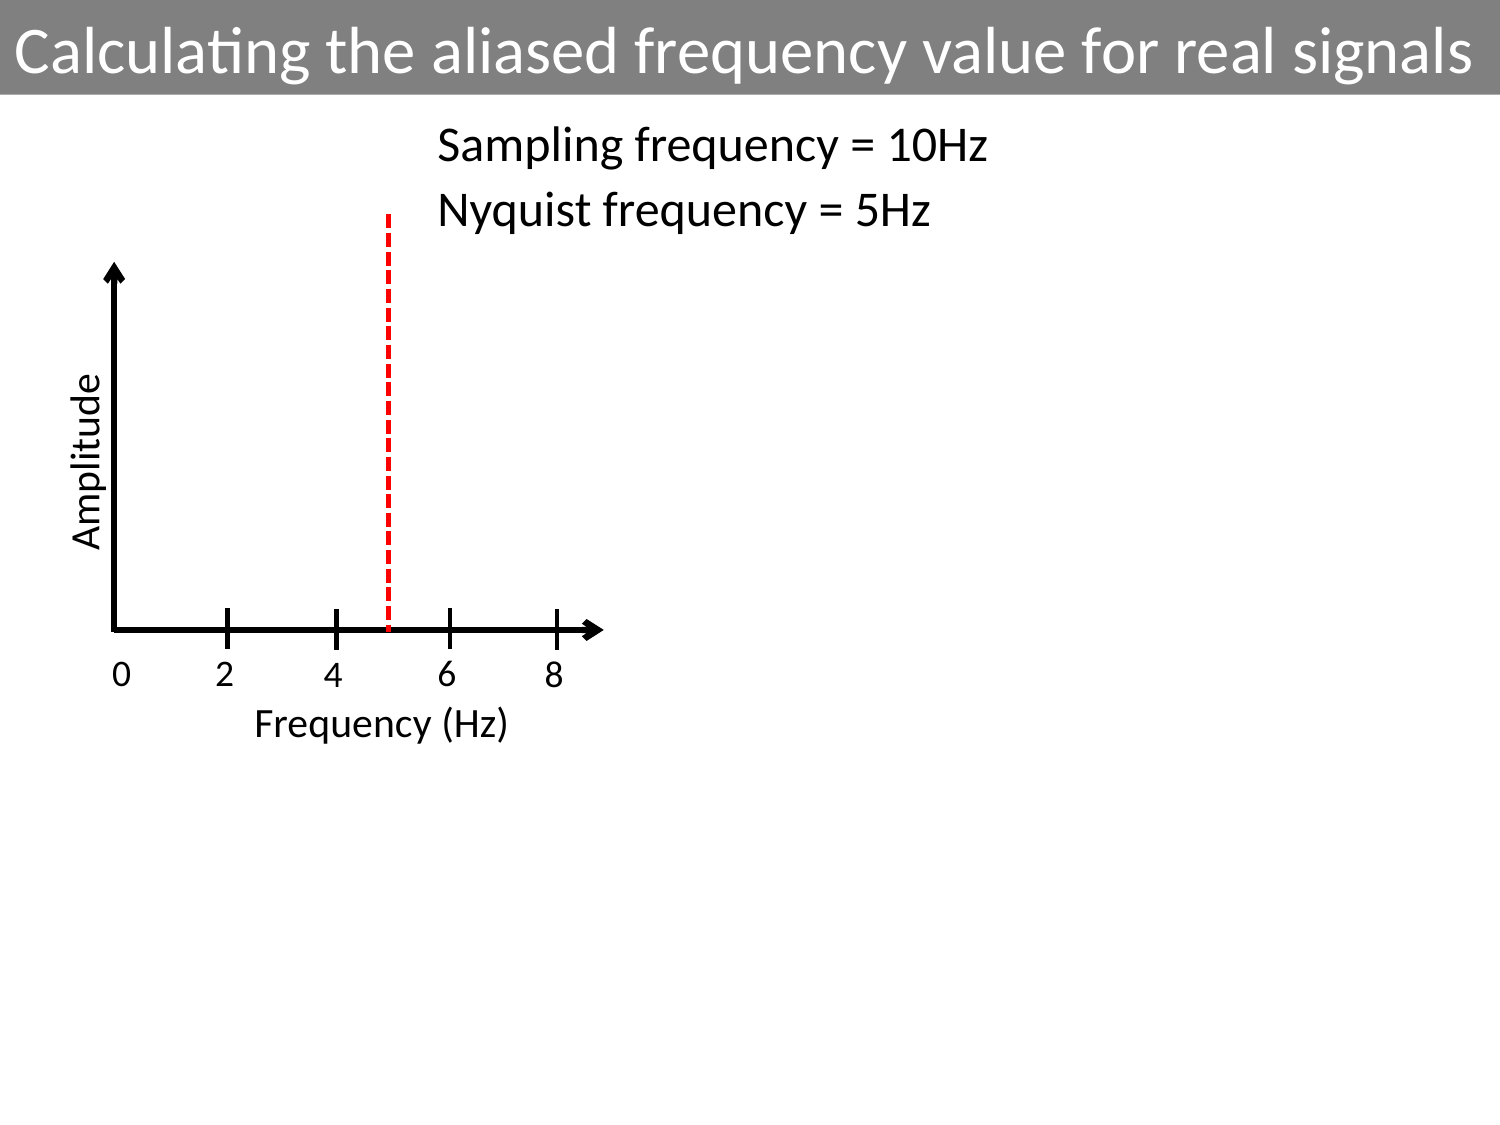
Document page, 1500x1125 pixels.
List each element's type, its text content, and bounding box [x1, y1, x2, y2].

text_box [309, 609, 361, 704]
text_box Calculating the aliased frequency value for real signals [0, 0, 1500, 95]
text_box Amplitude [50, 353, 114, 572]
text_box Sampling frequency = 10Hz [422, 103, 1292, 168]
text_box Frequency (Hz) [219, 688, 545, 753]
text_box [200, 607, 253, 703]
text_box 0 [71, 641, 170, 702]
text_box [529, 609, 582, 704]
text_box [422, 607, 475, 703]
text_box Nyquist frequency = 5Hz [422, 168, 1292, 244]
